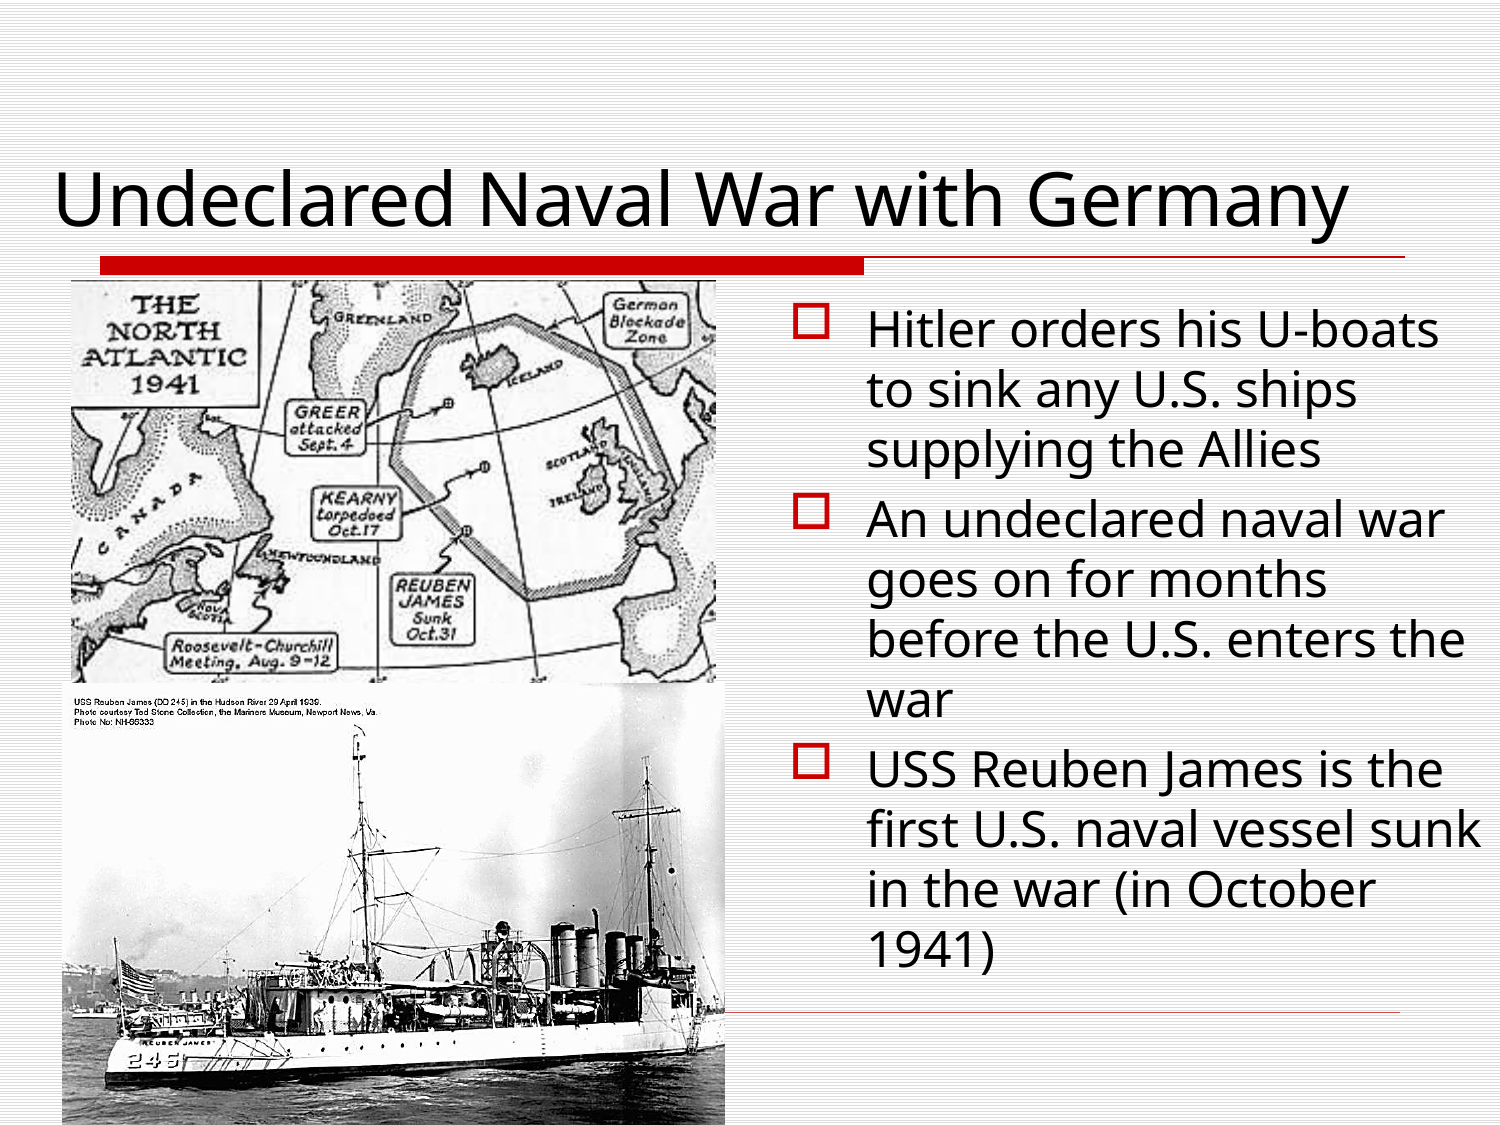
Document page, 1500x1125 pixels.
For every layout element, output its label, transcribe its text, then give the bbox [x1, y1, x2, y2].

list Hitler orders his U-boats to sink any U.S. ships supplying the Allies An undeclared naval war goes on for months before the U.S. enters the war USS Reuben James is the first U.S. naval vessel sunk in the war (in October 1941) [773, 289, 1500, 1078]
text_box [71, 279, 716, 681]
picture [62, 683, 726, 1125]
title Undeclared Naval War with Germany [37, 49, 1476, 250]
